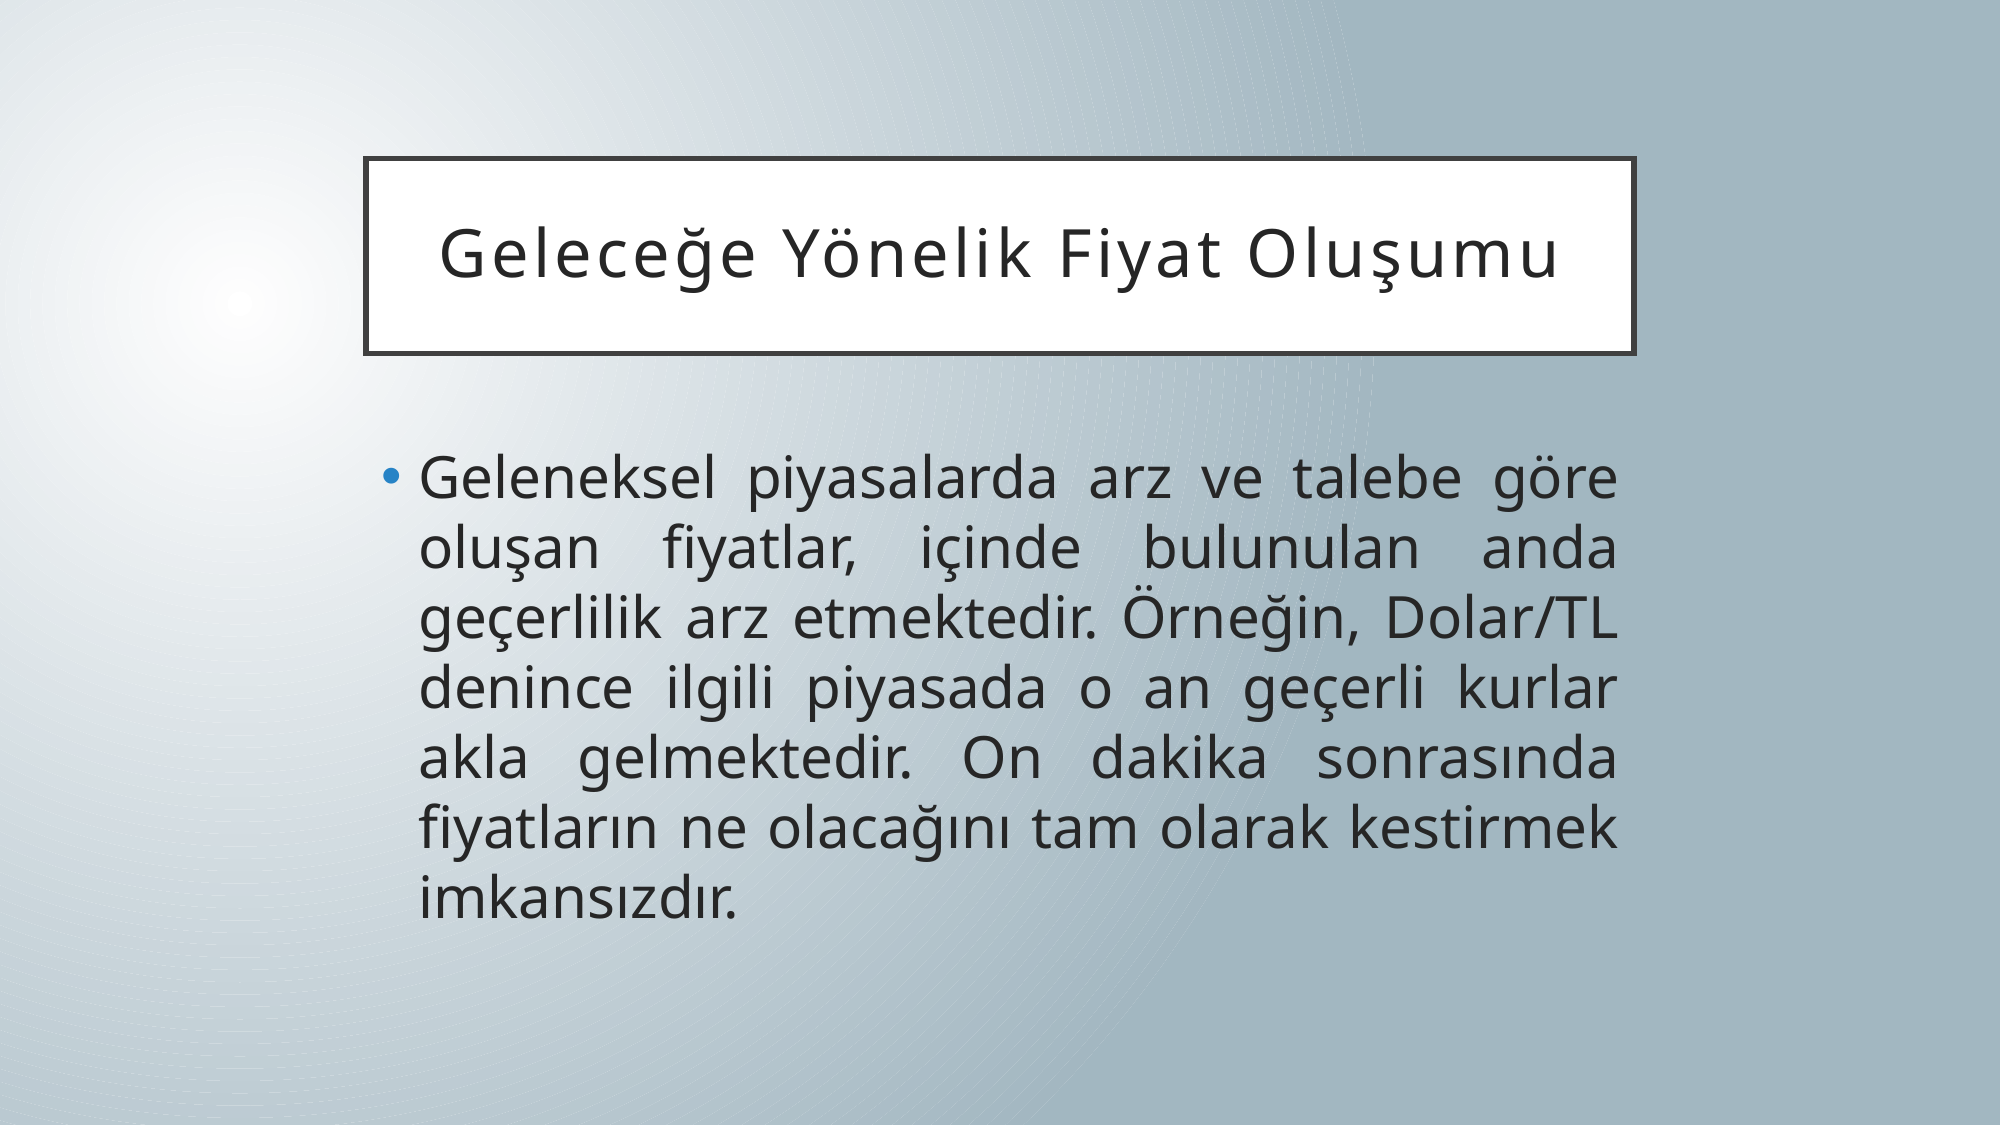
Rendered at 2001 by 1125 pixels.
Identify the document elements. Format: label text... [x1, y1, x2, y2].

title Geleceğe Yönelik Fiyat Oluşumu [363, 156, 1637, 356]
list Geleneksel piyasalarda arz ve talebe göre oluşan fiyatlar, içinde bulunulan anda geçerlilik arz etmektedir. Örneğin, Dolar/TL denince ilgili piyasada o an geçerli kurlar akla gelmektedir. On dakika sonrasında fiyatların ne olacağını tam olarak kestirmek imkansızdır. [366, 432, 1634, 942]
